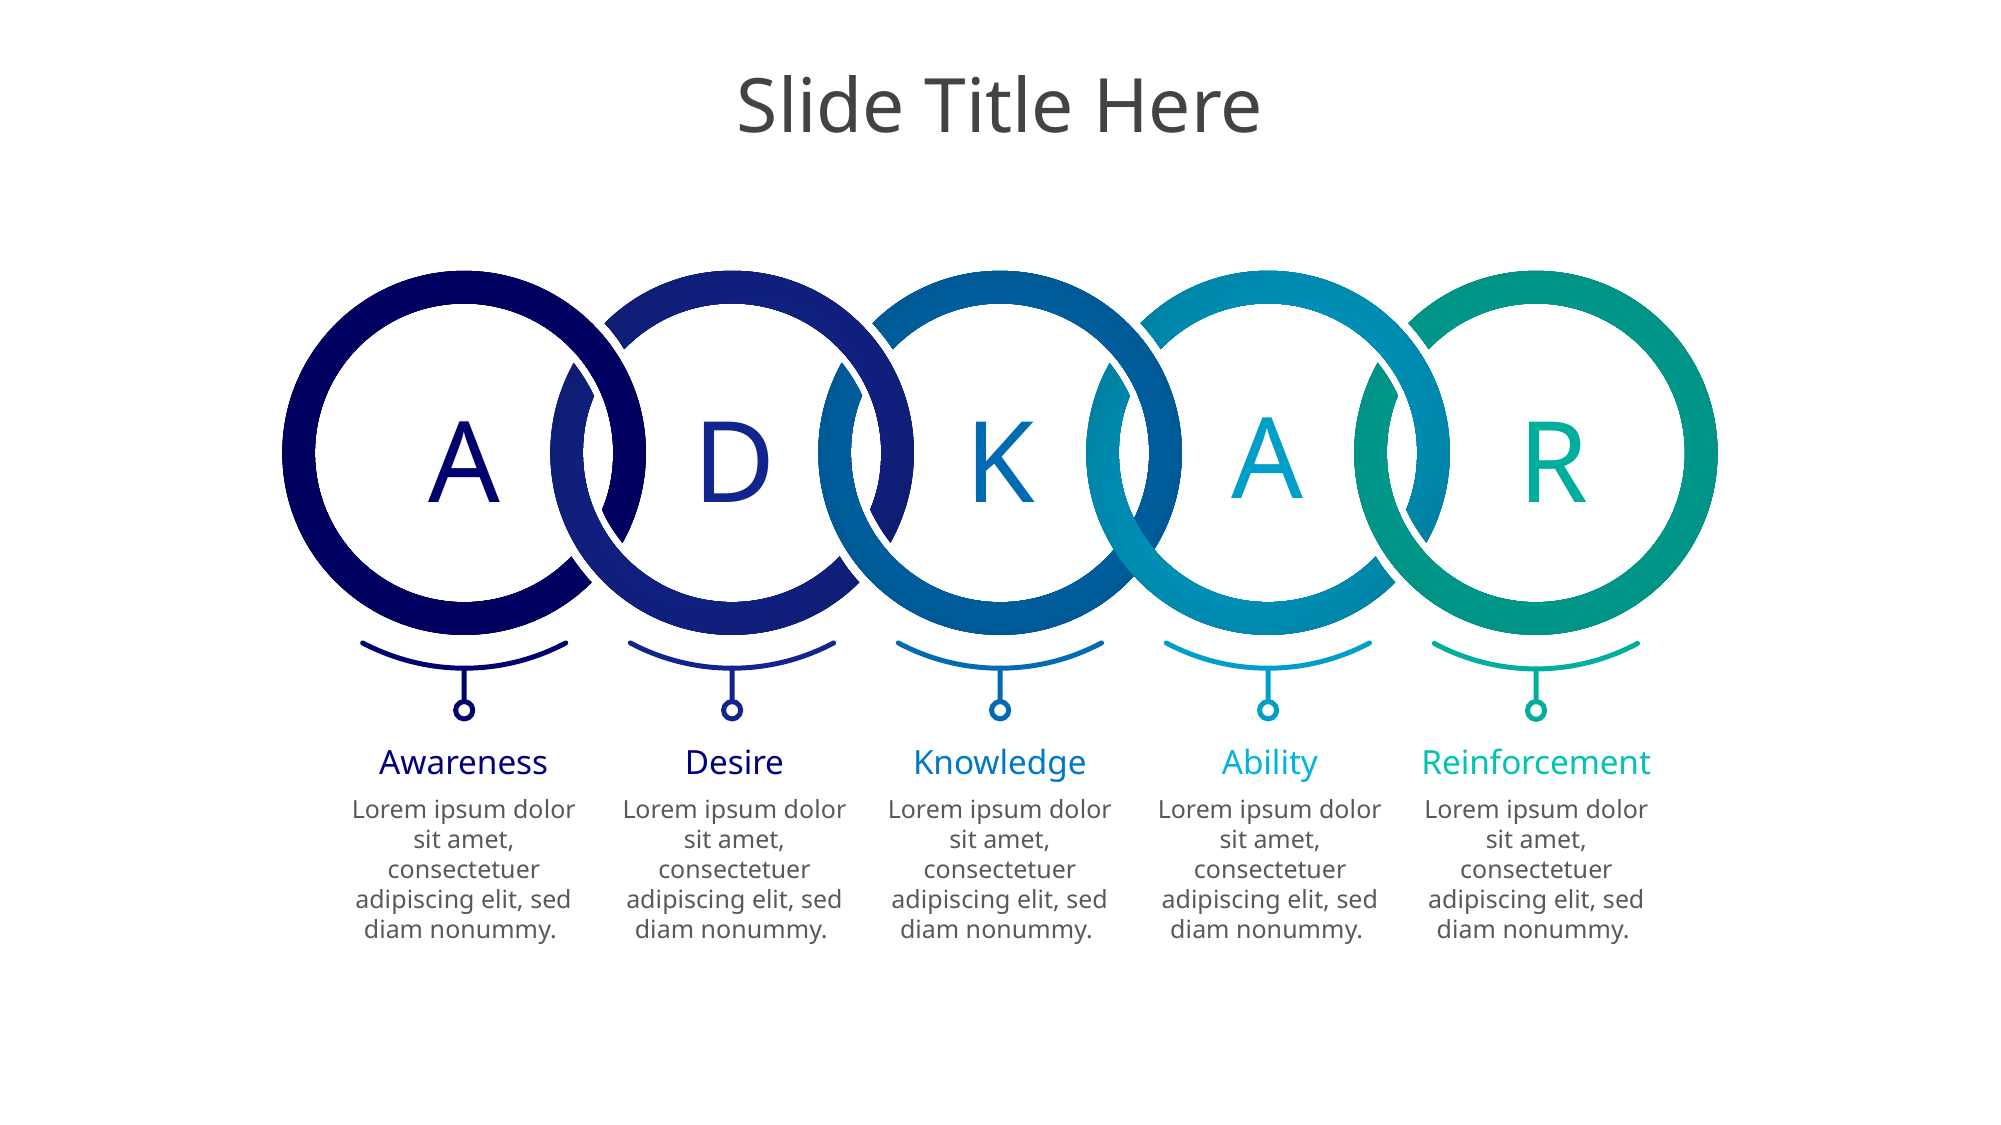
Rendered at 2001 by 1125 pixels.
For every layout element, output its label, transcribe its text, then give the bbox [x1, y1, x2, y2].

title Slide Title Here [137, 59, 1863, 189]
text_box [282, 270, 1718, 720]
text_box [323, 734, 1678, 923]
